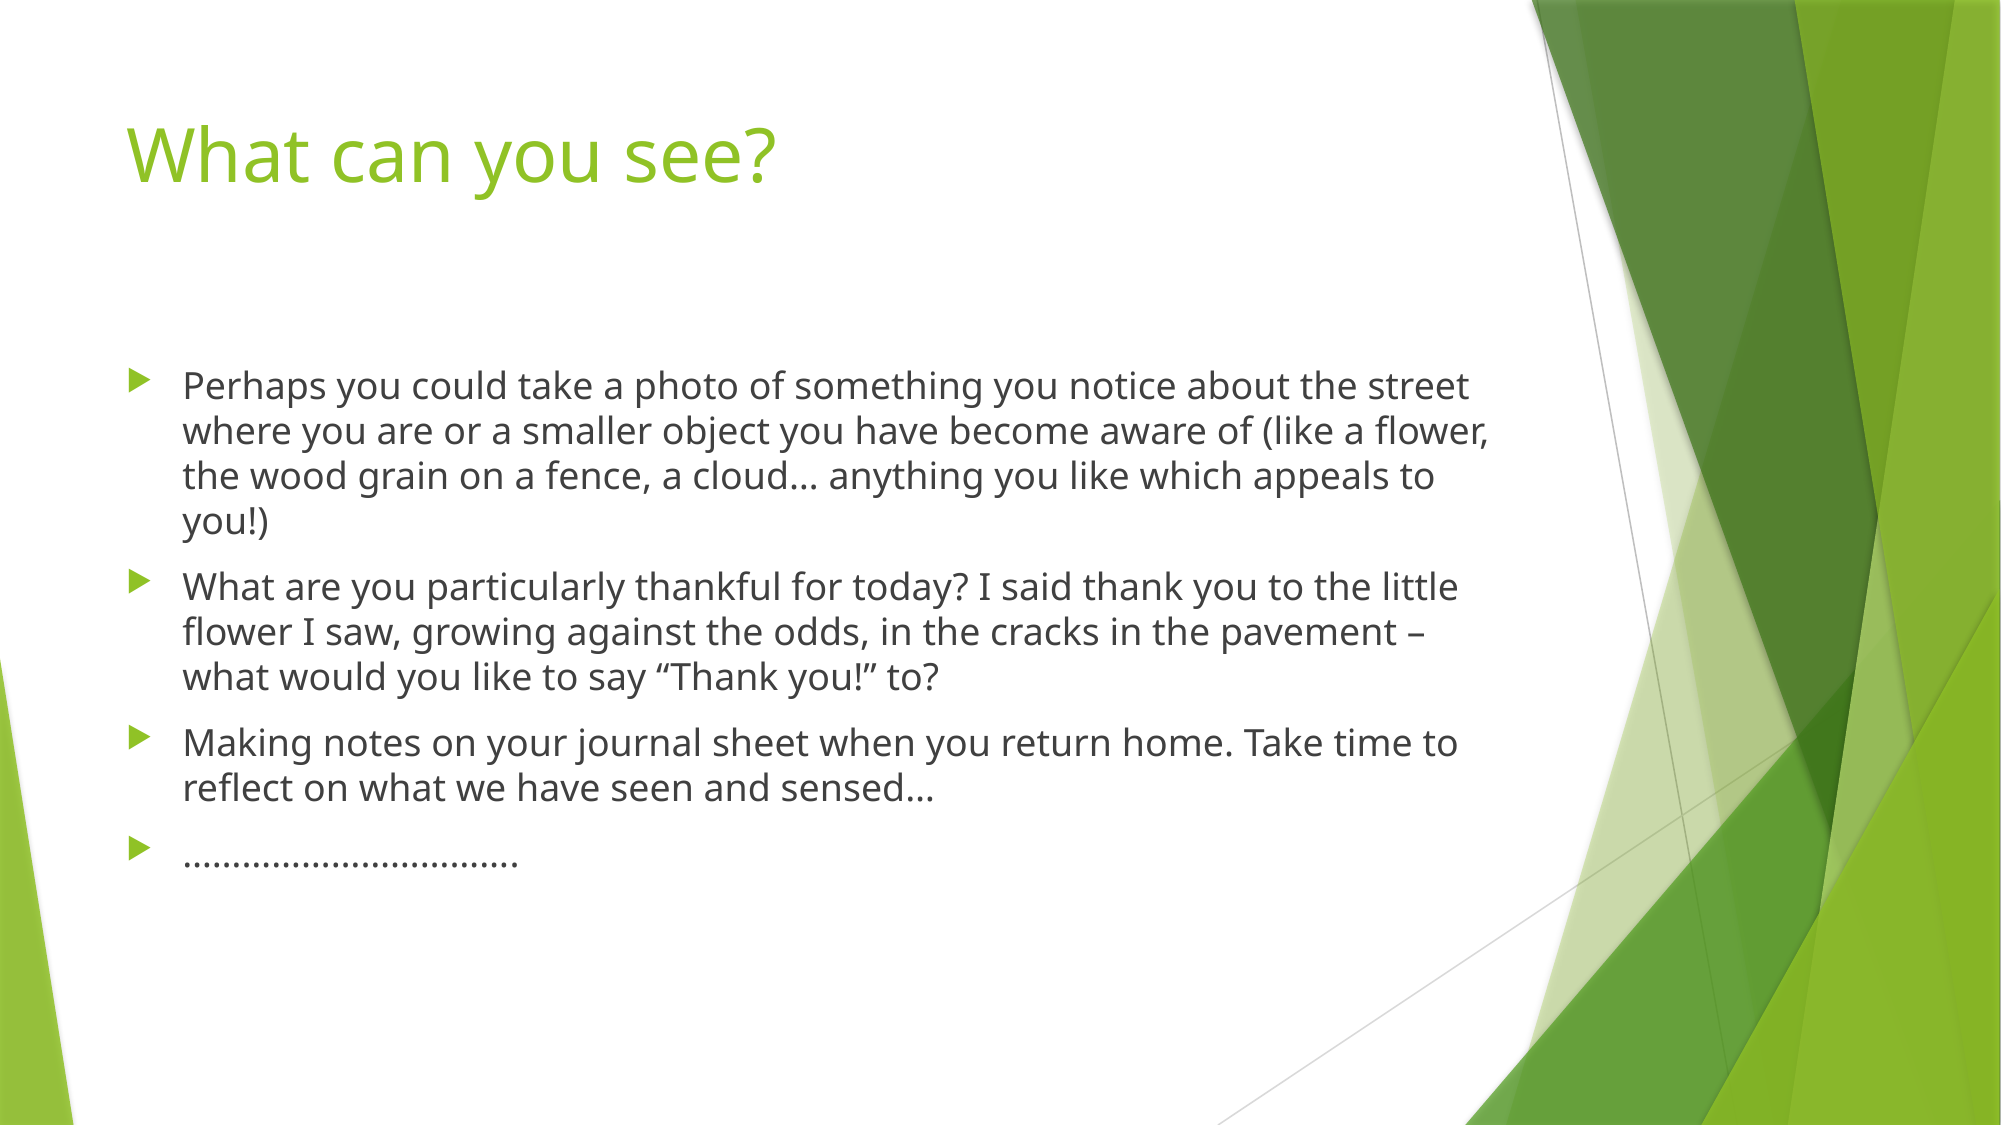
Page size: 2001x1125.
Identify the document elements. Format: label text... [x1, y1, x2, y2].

list Perhaps you could take a photo of something you notice about the street where you are or a smaller object you have become aware of (like a flower, the wood grain on a fence, a cloud… anything you like which appeals to you!) What are you particularly thankful for today? I said thank you to the little flower I saw, growing against the odds, in the cracks in the pavement – what would you like to say “Thank you!” to? Making notes on your journal sheet when you return home. Take time to reflect on what we have seen and sensed… ……………………………. [111, 354, 1522, 992]
title What can you see? [111, 99, 1522, 317]
